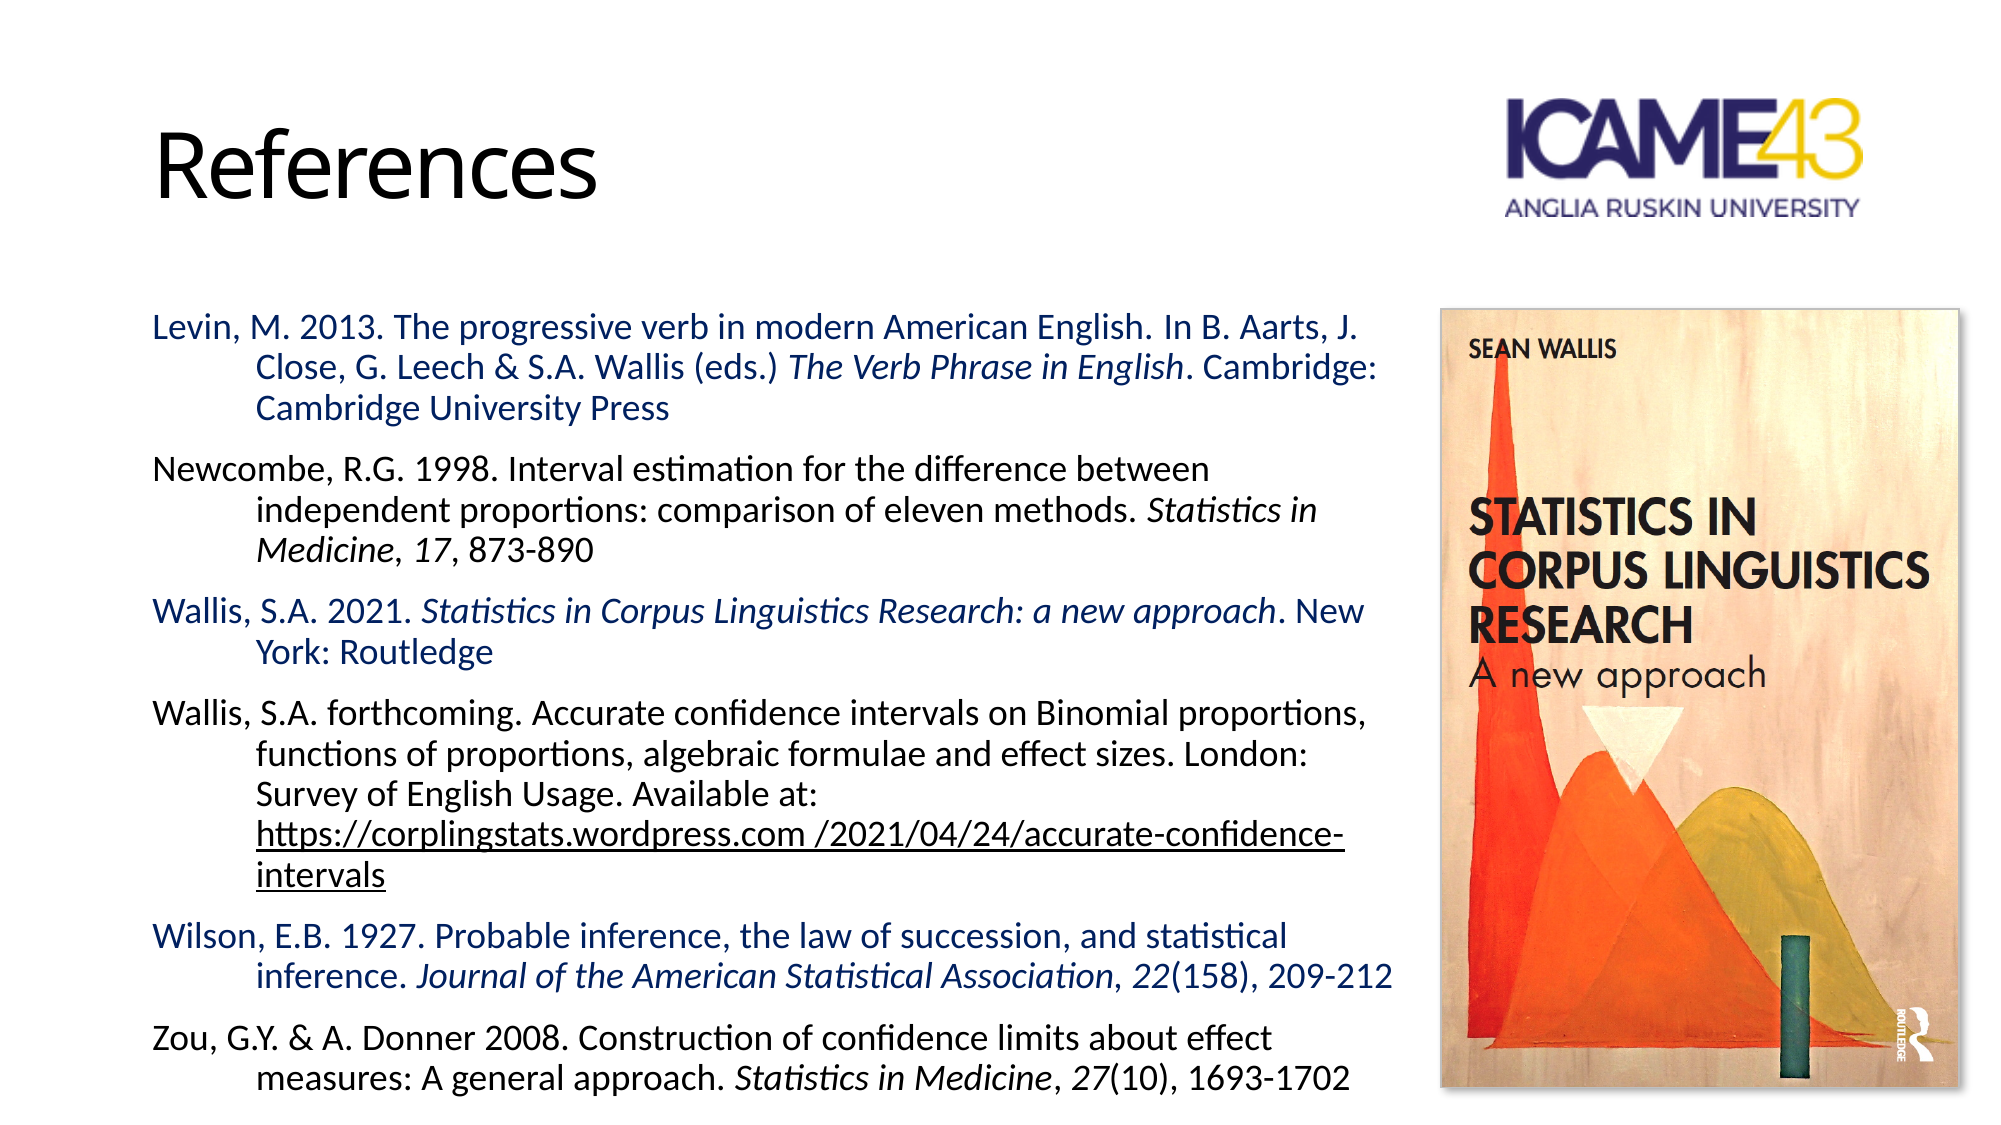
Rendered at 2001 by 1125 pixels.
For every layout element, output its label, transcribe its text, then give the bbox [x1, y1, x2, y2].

title References [137, 59, 1863, 278]
list Levin, M. 2013. The progressive verb in modern American English. In B. Aarts, J. Close, G. Leech & S.A. Wallis (eds.) The Verb Phrase in English. Cambridge: Cambridge University Press Newcombe, R.G. 1998. Interval estimation for the difference between independent proportions: comparison of eleven methods. Statistics in Medicine, 17, 873-890 Wallis, S.A. 2021. Statistics in Corpus Linguistics Research: a new approach. New York: Routledge Wallis, S.A. forthcoming. Accurate confidence intervals on Binomial proportions, functions of proportions, algebraic formulae and effect sizes. London: Survey of English Usage. Available at: https://corplingstats.wordpress.com /2021/04/24/accurate-confidence-intervals Wilson, E.B. 1927. Probable inference, the law of succession, and statistical inference. Journal of the American Statistical Association, 22(158), 209-212 Zou, G.Y. & A. Donner 2008. Construction of confidence limits about effect measures: A general approach. Statistics in Medicine, 27(10), 1693-1702 [137, 299, 1417, 1090]
picture [1441, 309, 1959, 1087]
